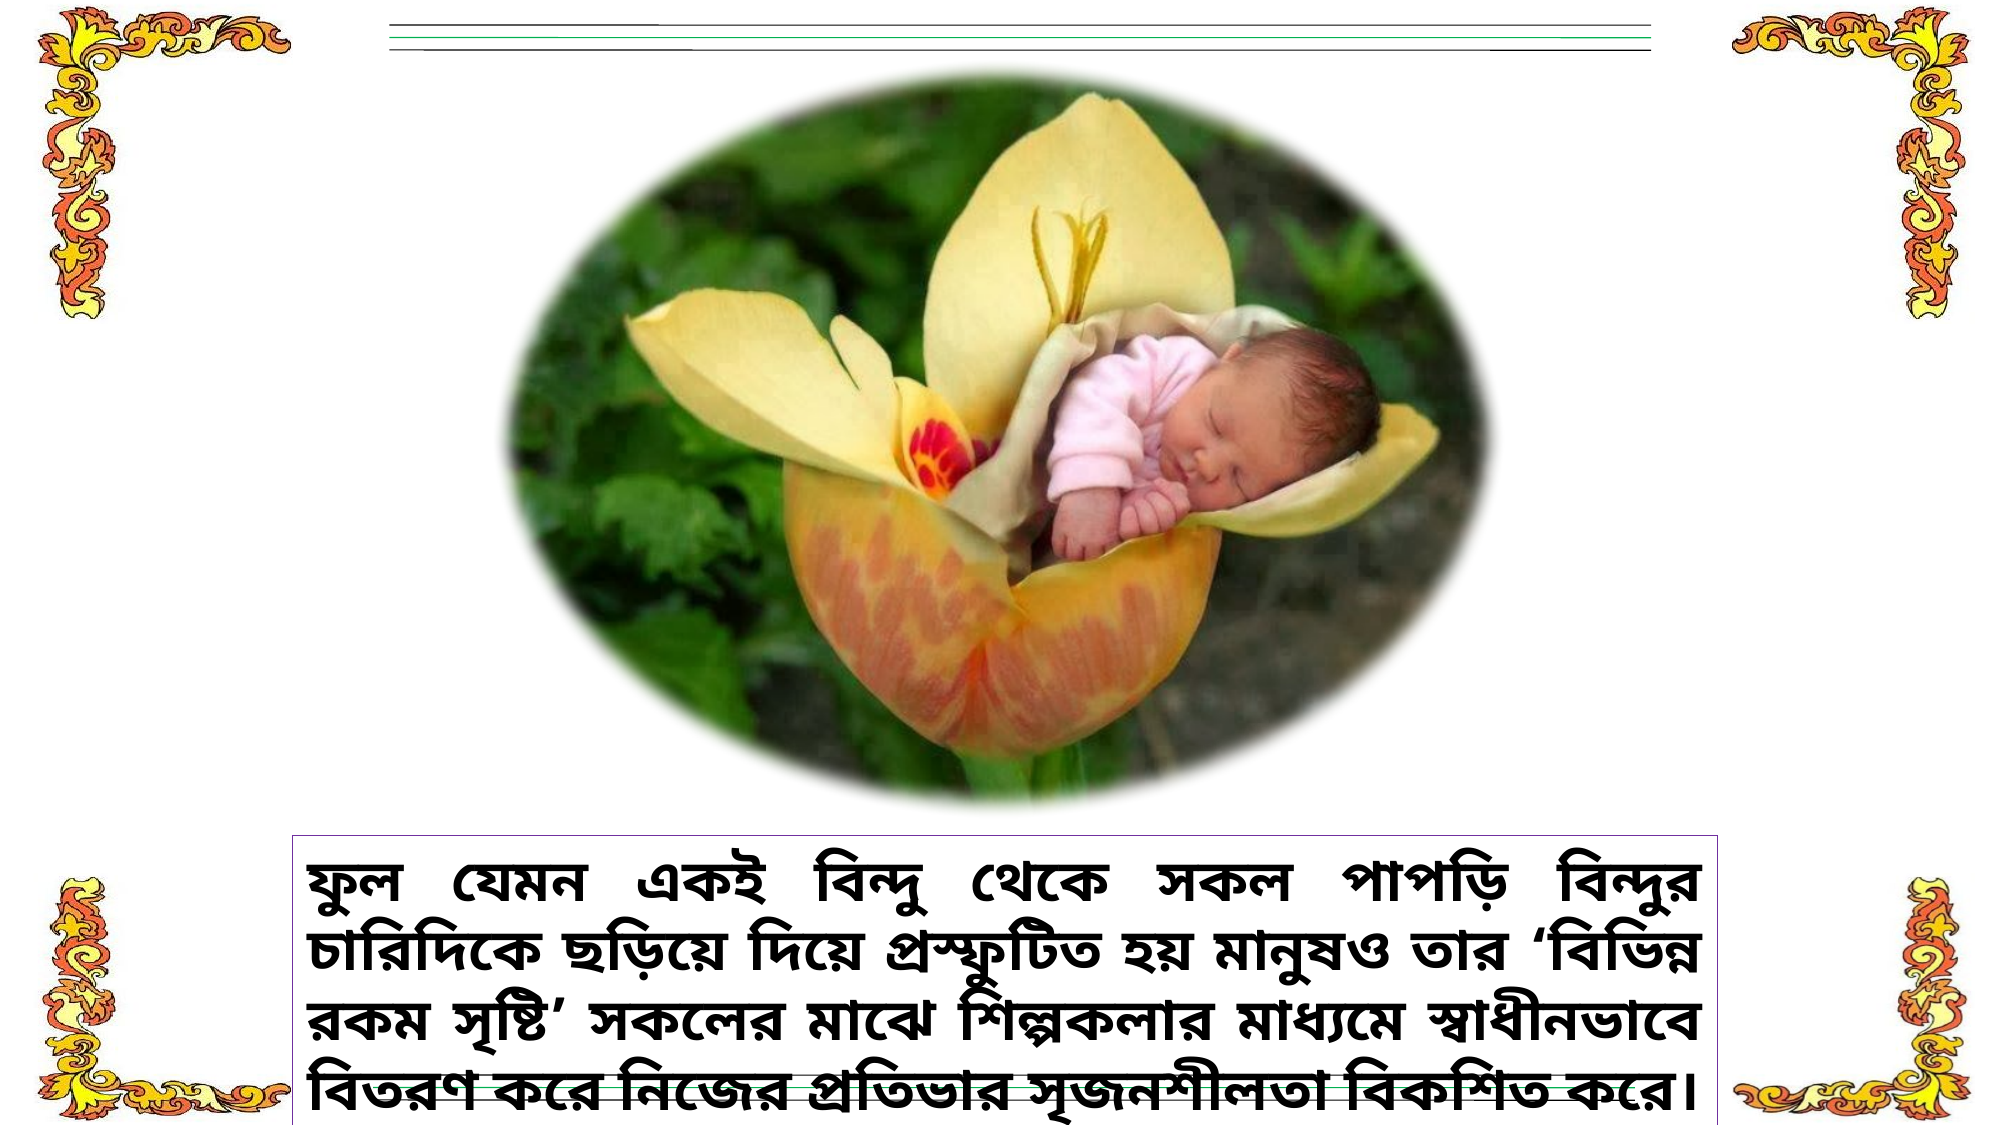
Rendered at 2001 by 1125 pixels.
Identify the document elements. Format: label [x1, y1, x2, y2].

text_box [33, 0, 1975, 1125]
picture [492, 59, 1505, 819]
